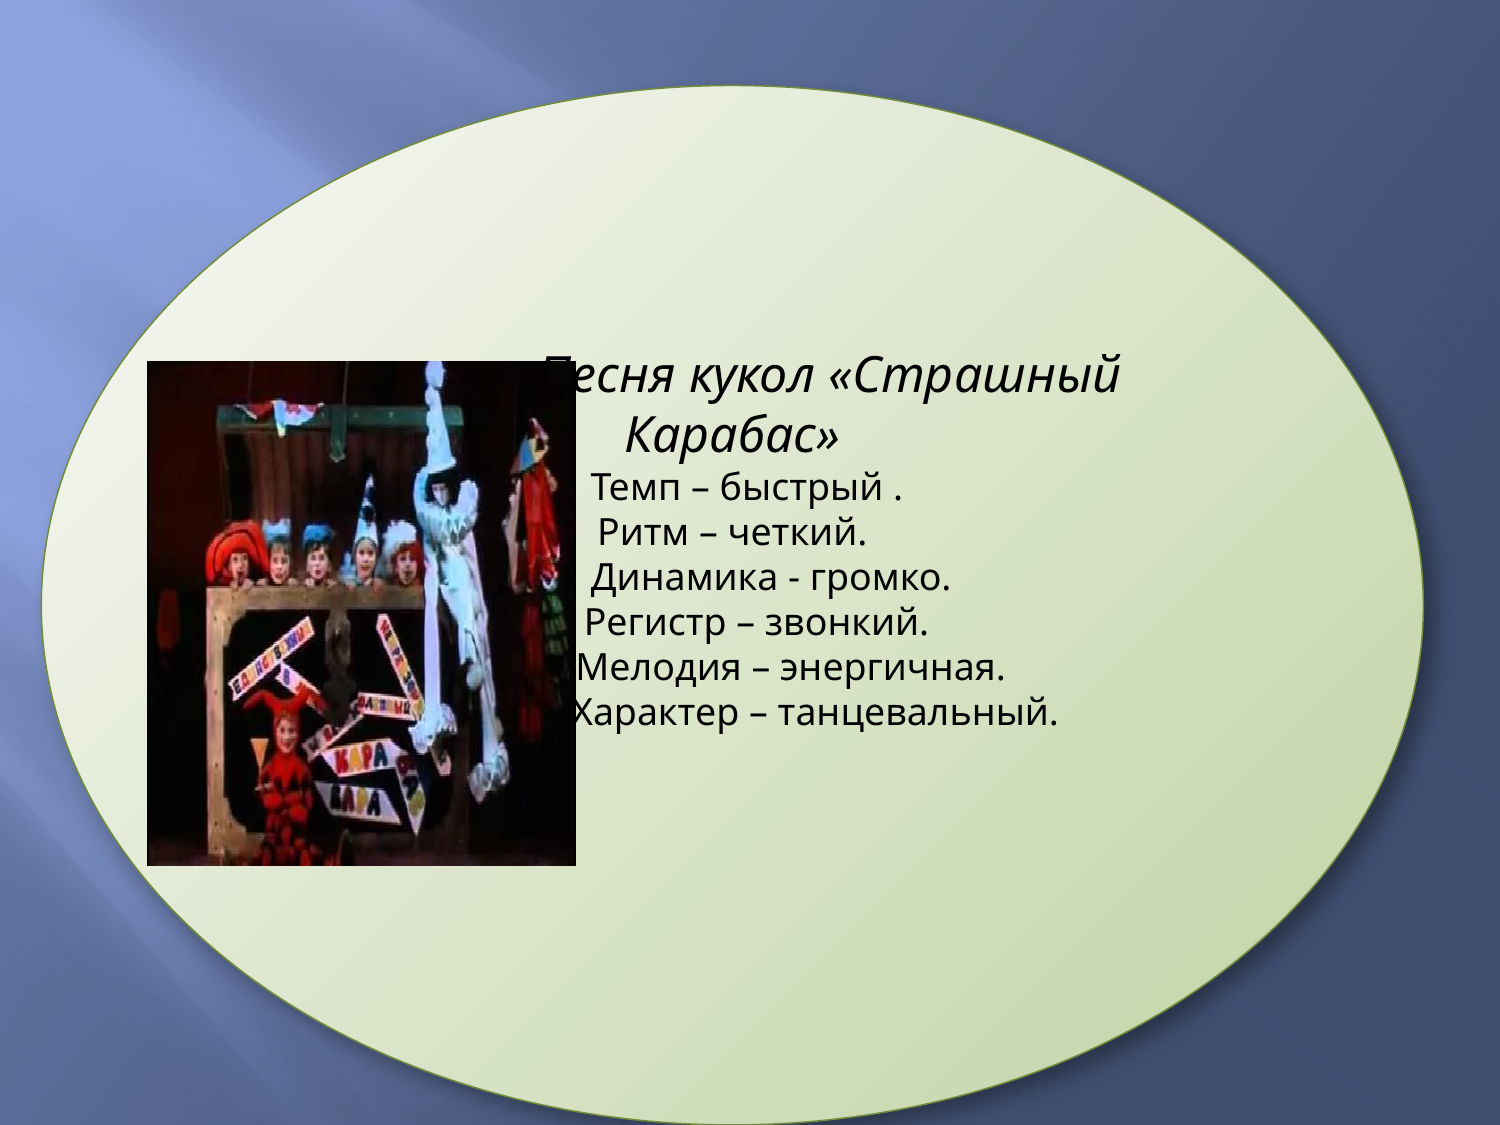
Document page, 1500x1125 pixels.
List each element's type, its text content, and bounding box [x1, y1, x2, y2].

text_box Песня кукол «Страшный Карабас» Темп – быстрый . Ритм – четкий. Динамика - громко. Регистр – звонкий. Мелодия – энергичная. Характер – танцевальный. [40, 84, 1425, 1125]
picture [147, 361, 576, 866]
